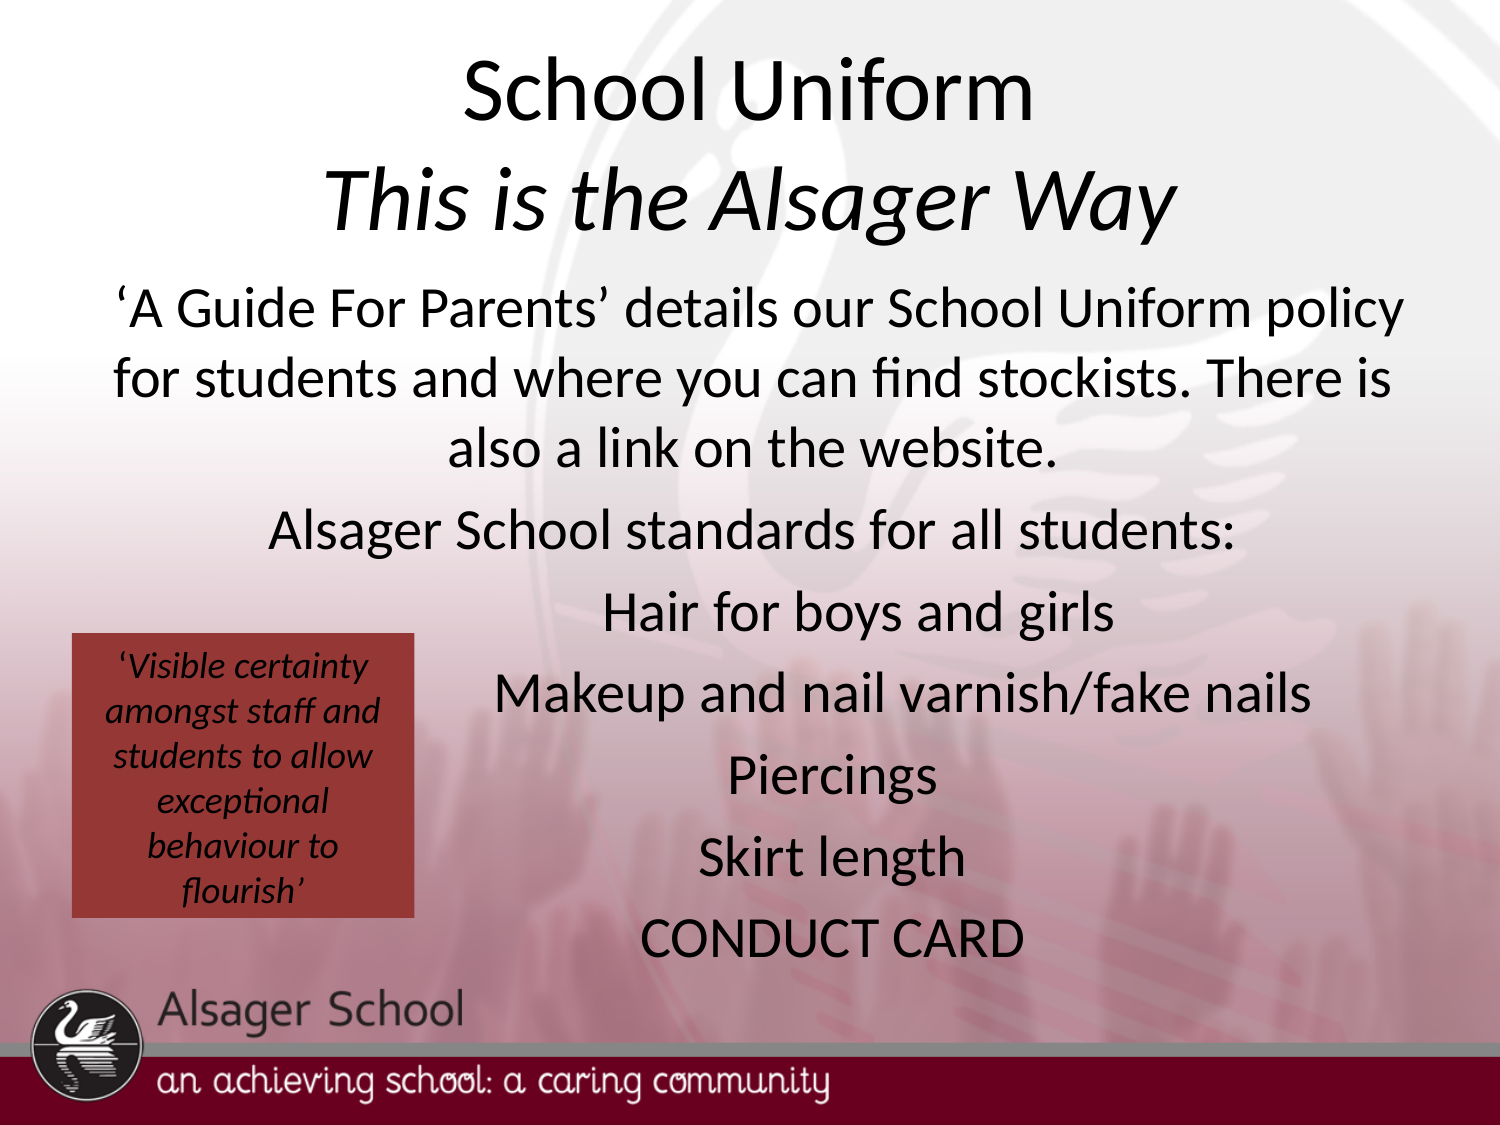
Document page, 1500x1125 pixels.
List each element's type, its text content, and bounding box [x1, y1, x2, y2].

picture [0, 0, 1500, 1125]
text_box ‘Visible certainty amongst staff and students to allow exceptional behaviour to flourish’ [71, 633, 415, 918]
title School Uniform This is the Alsager Way [75, 45, 1425, 233]
list ‘A Guide For Parents’ details our School Uniform policy for students and where you can find stockists. There is also a link on the website. Alsager School standards for all students: Hair for boys and girls Makeup and nail varnish/fake nails Piercings Skirt length CONDUCT CARD [78, 262, 1429, 1005]
